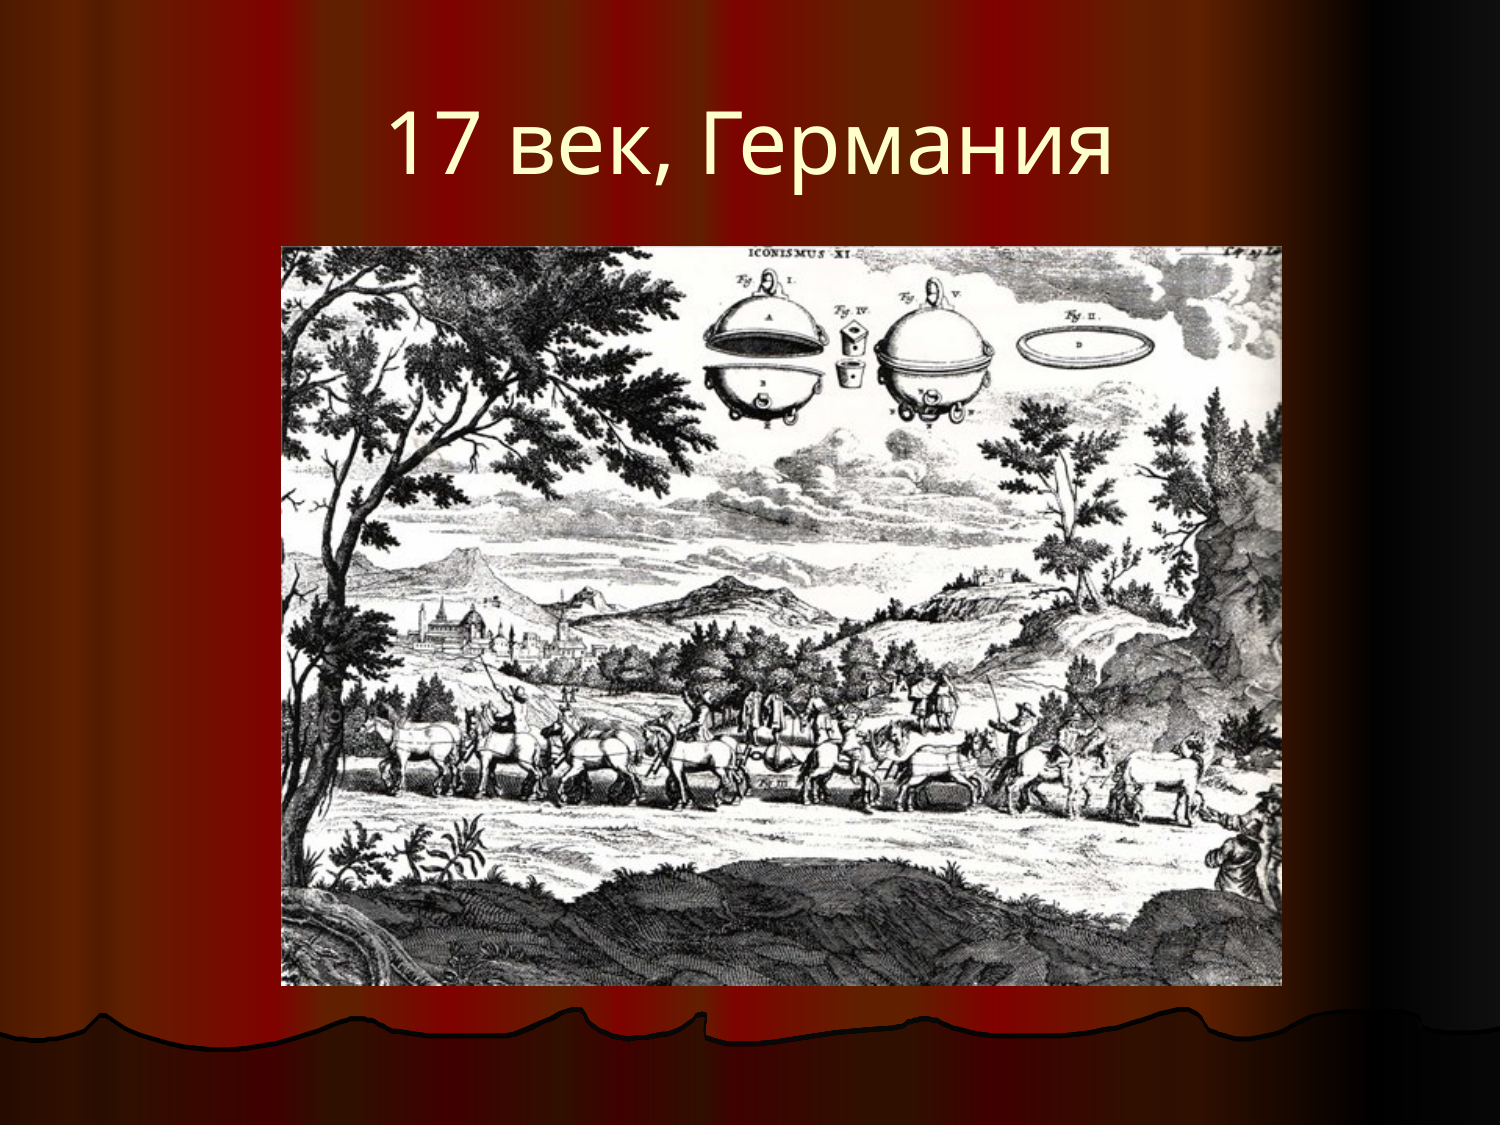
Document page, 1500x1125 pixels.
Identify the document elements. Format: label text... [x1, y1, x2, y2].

title 17 век, Германия [74, 45, 1426, 233]
picture [280, 245, 1282, 986]
